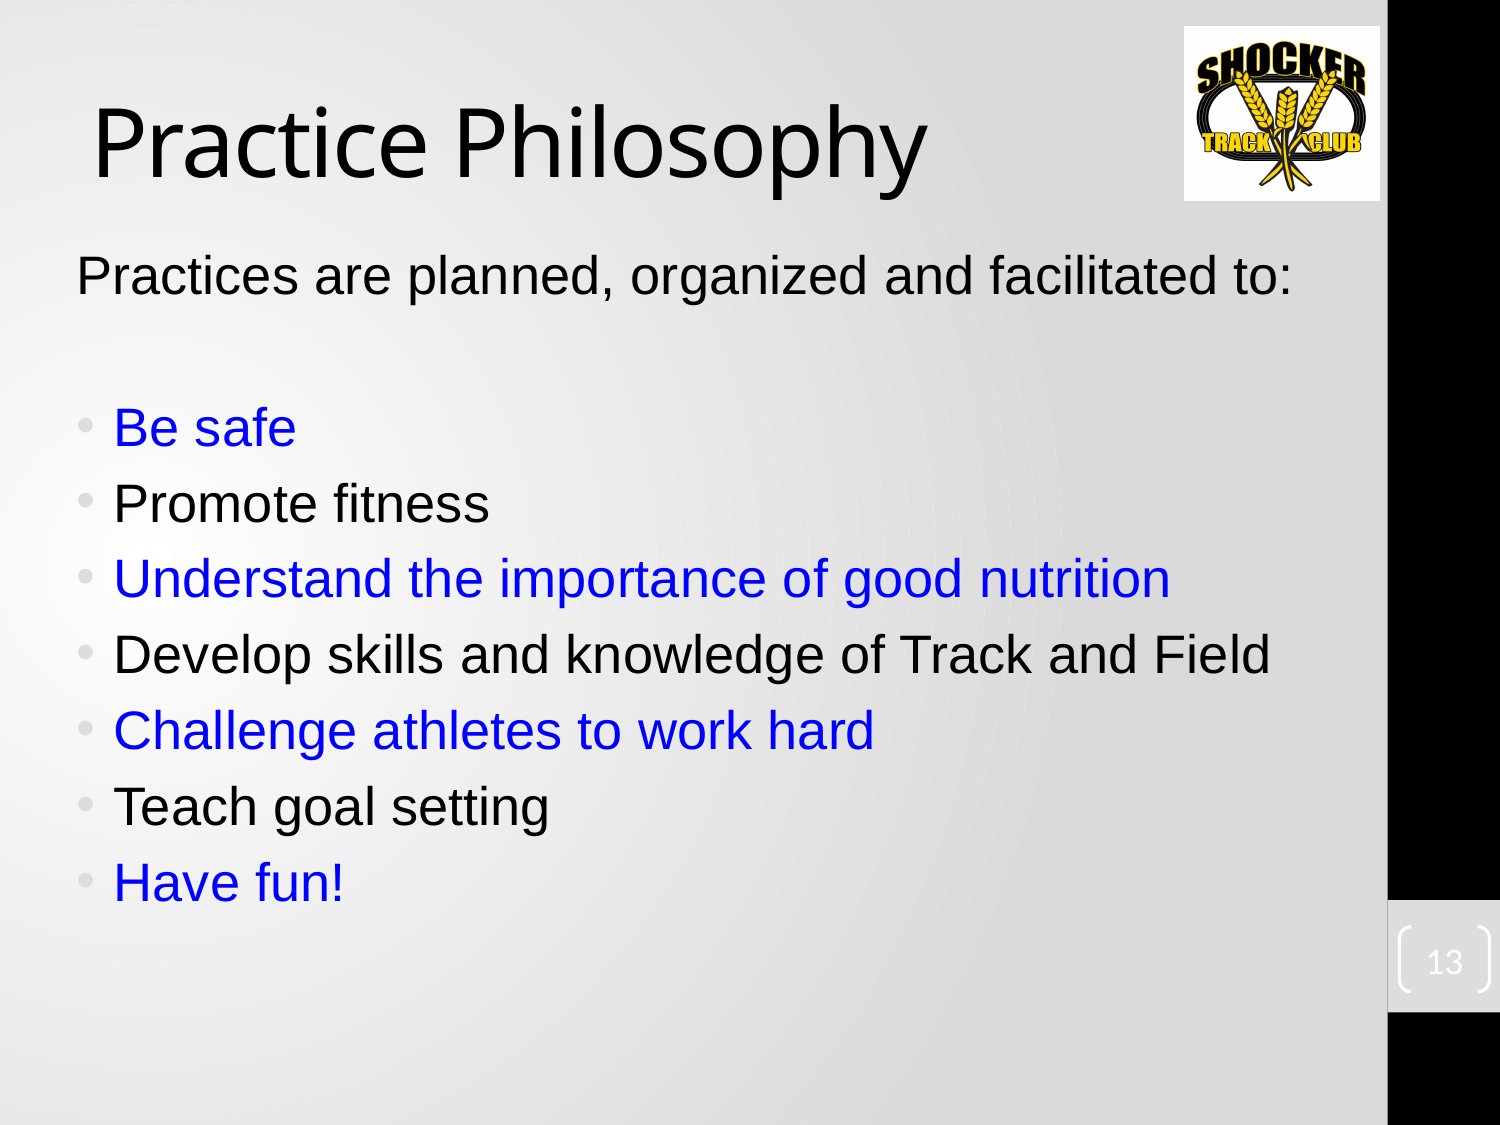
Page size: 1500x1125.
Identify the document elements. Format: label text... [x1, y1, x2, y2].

picture [1184, 25, 1380, 202]
slide_number 13 [1397, 925, 1492, 994]
title Practice Philosophy [75, 45, 1325, 232]
list Practices are planned, organized and facilitated to: Be safe Promote fitness Understand the importance of good nutrition Develop skills and knowledge of Track and Field Challenge athletes to work hard Teach goal setting Have fun! [42, 232, 1380, 1104]
